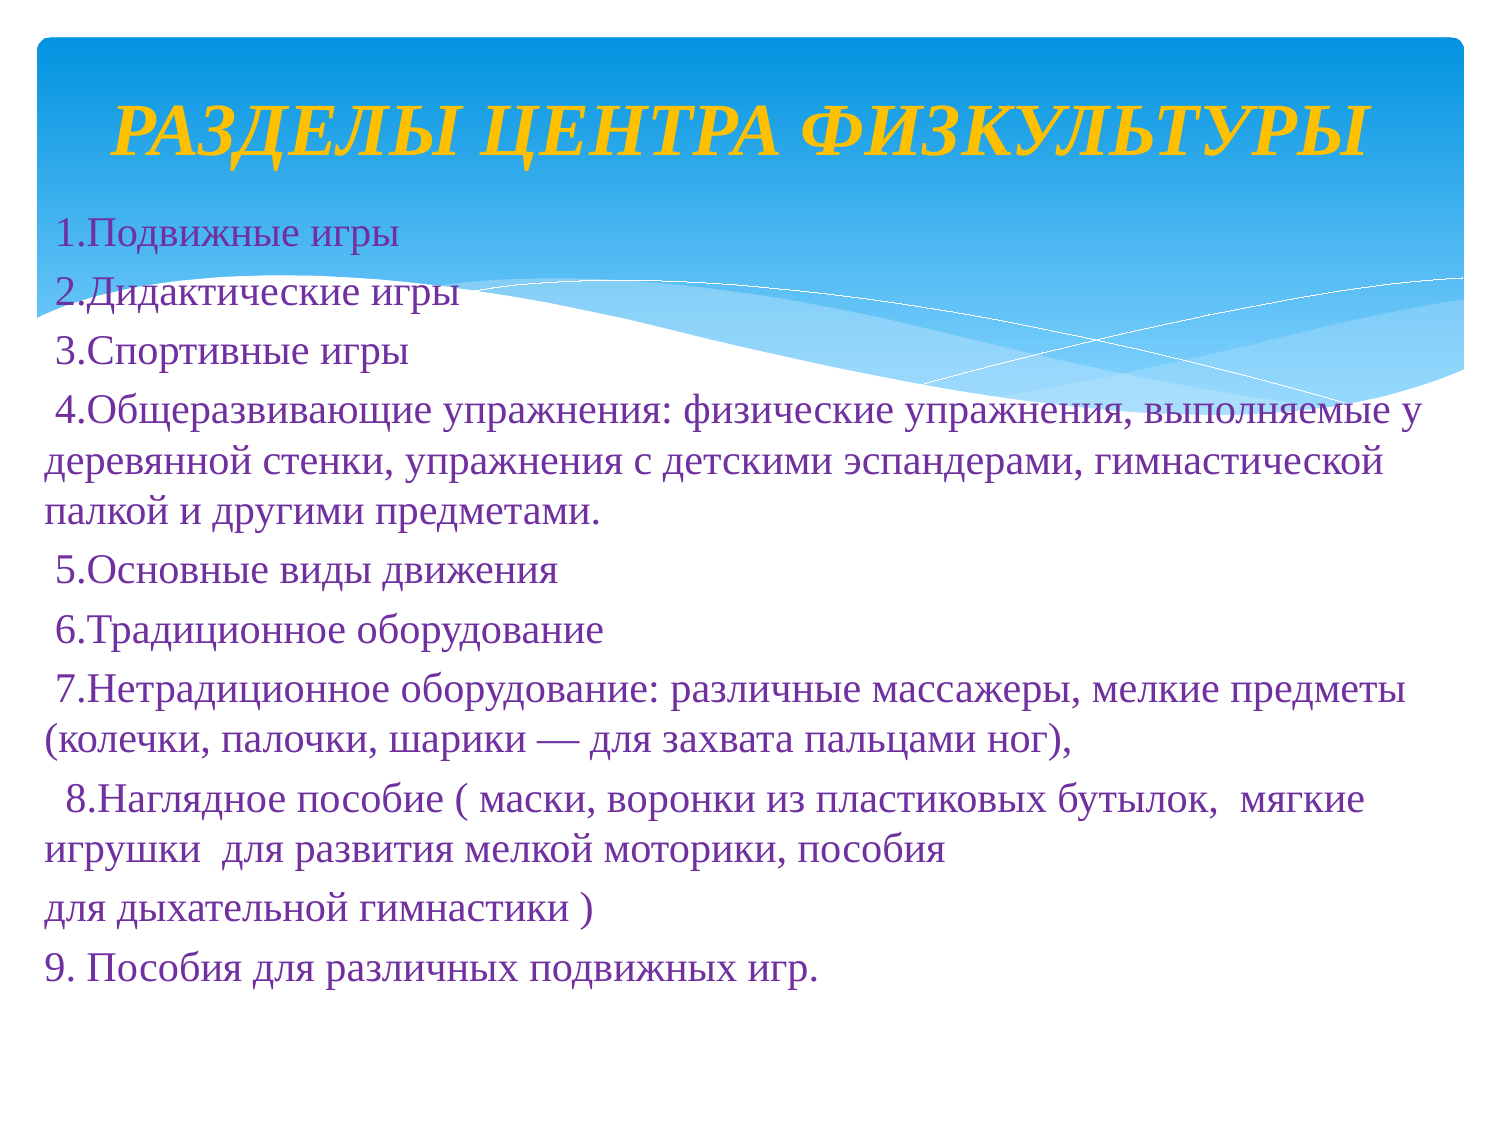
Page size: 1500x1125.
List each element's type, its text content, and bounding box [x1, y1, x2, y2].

title РАЗДЕЛЫ ЦЕНТРА ФИЗКУЛЬТУРЫ [75, 55, 1425, 197]
list 1.Подвижные игры 2.Дидактические игры 3.Спортивные игры 4.Общеразвивающие упражнения: физические упражнения, выполняемые у деревянной стенки, упражнения с детскими эспандерами, гимнастической палкой и другими предметами. 5.Основные виды движения 6.Традиционное оборудование 7.Нетрадиционное оборудование: различные массажеры, мелкие предметы (колечки, палочки, шарики — для захвата пальцами ног), 8.Наглядное пособие ( маски, воронки из пластиковых бутылок, мягкие игрушки для развития мелкой моторики, пособия для дыхательной гимнастики ) 9. Пособия для различных подвижных игр. [29, 196, 1459, 1005]
